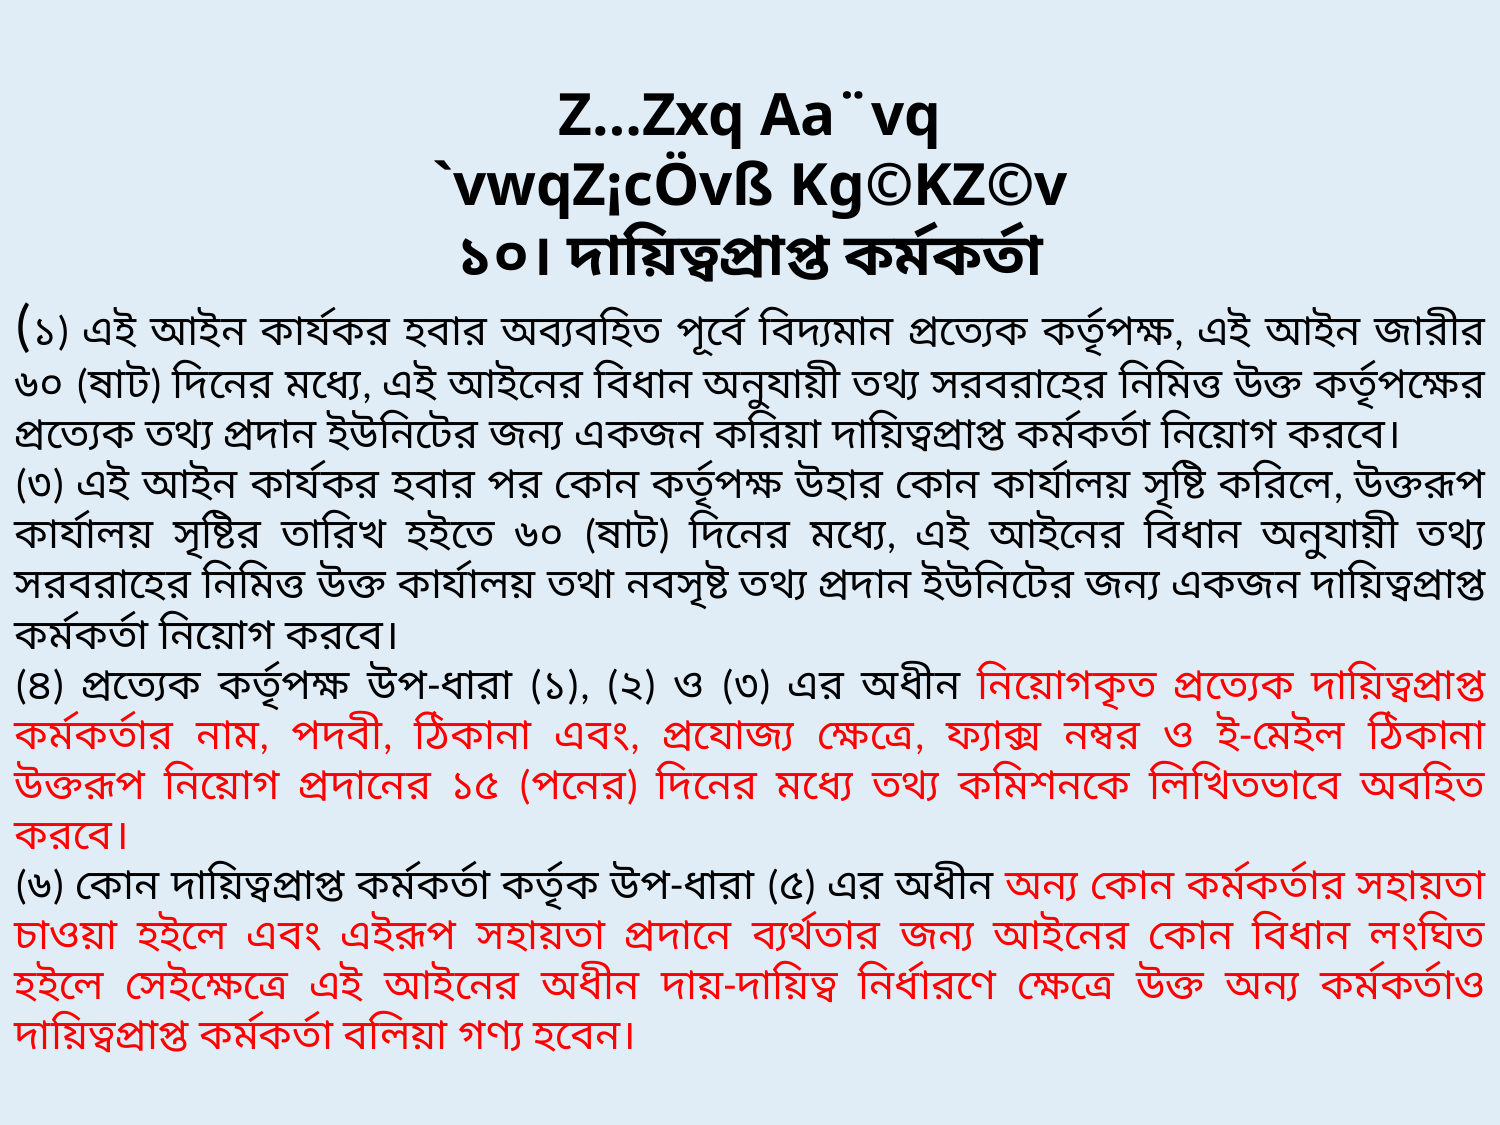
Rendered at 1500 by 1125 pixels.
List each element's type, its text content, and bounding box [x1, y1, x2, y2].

text_box Z…Zxq Aa¨vq `vwqZ¡cÖvß Kg©KZ©v ১০। দায়িত্বপ্রাপ্ত কর্মকর্তা (১) এই আইন কার্যকর হবার অব্যবহিত পূর্বে বিদ্যমান প্রত্যেক কর্তৃপক্ষ, এই আইন জারীর ৬০ (ষাট) দিনের মধ্যে, এই আইনের বিধান অনুযায়ী তথ্য সরবরাহের নিমিত্ত উক্ত কর্তৃপক্ষের প্রত্যেক তথ্য প্রদান ইউনিটের জন্য একজন করিয়া দায়িত্বপ্রাপ্ত কর্মকর্তা নিয়োগ করবে। (৩) এই আইন কার্যকর হবার পর কোন কর্তৃপক্ষ উহার কোন কার্যালয় সৃষ্টি করিলে, উক্তরূপ কার্যালয় সৃষ্টির তারিখ হইতে ৬০ (ষাট) দিনের মধ্যে, এই আইনের বিধান অনুযায়ী তথ্য সরবরাহের নিমিত্ত উক্ত কার্যালয় তথা নবসৃষ্ট তথ্য প্রদান ইউনিটের জন্য একজন দায়িত্বপ্রাপ্ত কর্মকর্তা নিয়োগ করবে। (৪) প্রত্যেক কর্তৃপক্ষ উপ-ধারা (১), (২) ও (৩) এর অধীন নিয়োগকৃত প্রত্যেক দায়িত্বপ্রাপ্ত কর্মকর্তার নাম, পদবী, ঠিকানা এবং, প্রযোজ্য ক্ষেত্রে, ফ্যাক্স নম্বর ও ই-মেইল ঠিকানা উক্তরূপ নিয়োগ প্রদানের ১৫ (পনের) দিনের মধ্যে তথ্য কমিশনকে লিখিতভাবে অবহিত করবে। (৬) কোন দায়িত্বপ্রাপ্ত কর্মকর্তা কর্তৃক উপ-ধারা (৫) এর অধীন অন্য কোন কর্মকর্তার সহায়তা চাওয়া হইলে এবং এইরূপ সহায়তা প্রদানে ব্যর্থতার জন্য আইনের কোন বিধান লংঘিত হইলে সেইক্ষেত্রে এই আইনের অধীন দায়-দায়িত্ব নির্ধারণে ক্ষেত্রে উক্ত অন্য কর্মকর্তাও দায়িত্বপ্রাপ্ত কর্মকর্তা বলিয়া গণ্য হবেন। [0, 0, 1500, 1065]
